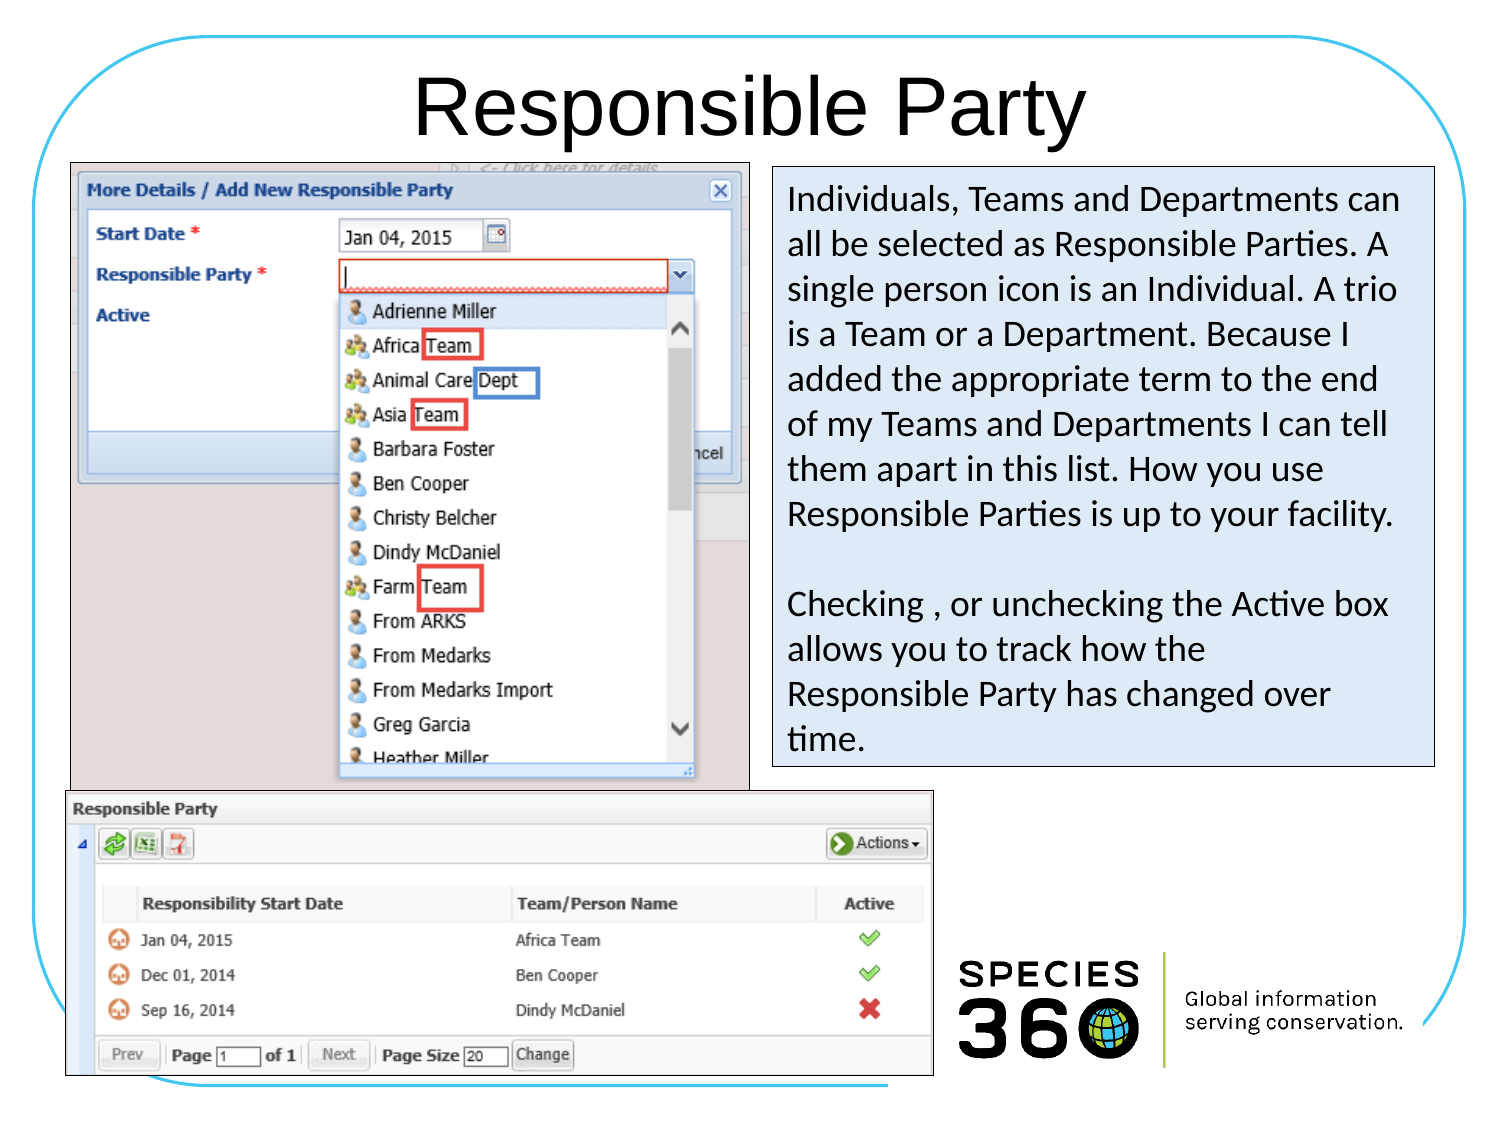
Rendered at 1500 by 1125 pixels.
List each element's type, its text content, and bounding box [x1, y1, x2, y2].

picture [65, 162, 934, 1076]
text_box Individuals, Teams and Departments can all be selected as Responsible Parties. A single person icon is an Individual. A trio is a Team or a Department. Because I added the appropriate term to the end of my Teams and Departments I can tell them apart in this list. How you use Responsible Parties is up to your facility. Checking , or unchecking the Active box allows you to track how the Responsible Party has changed over time. [772, 166, 1435, 767]
title Responsible Party [103, 0, 1397, 218]
picture [954, 944, 1407, 1075]
